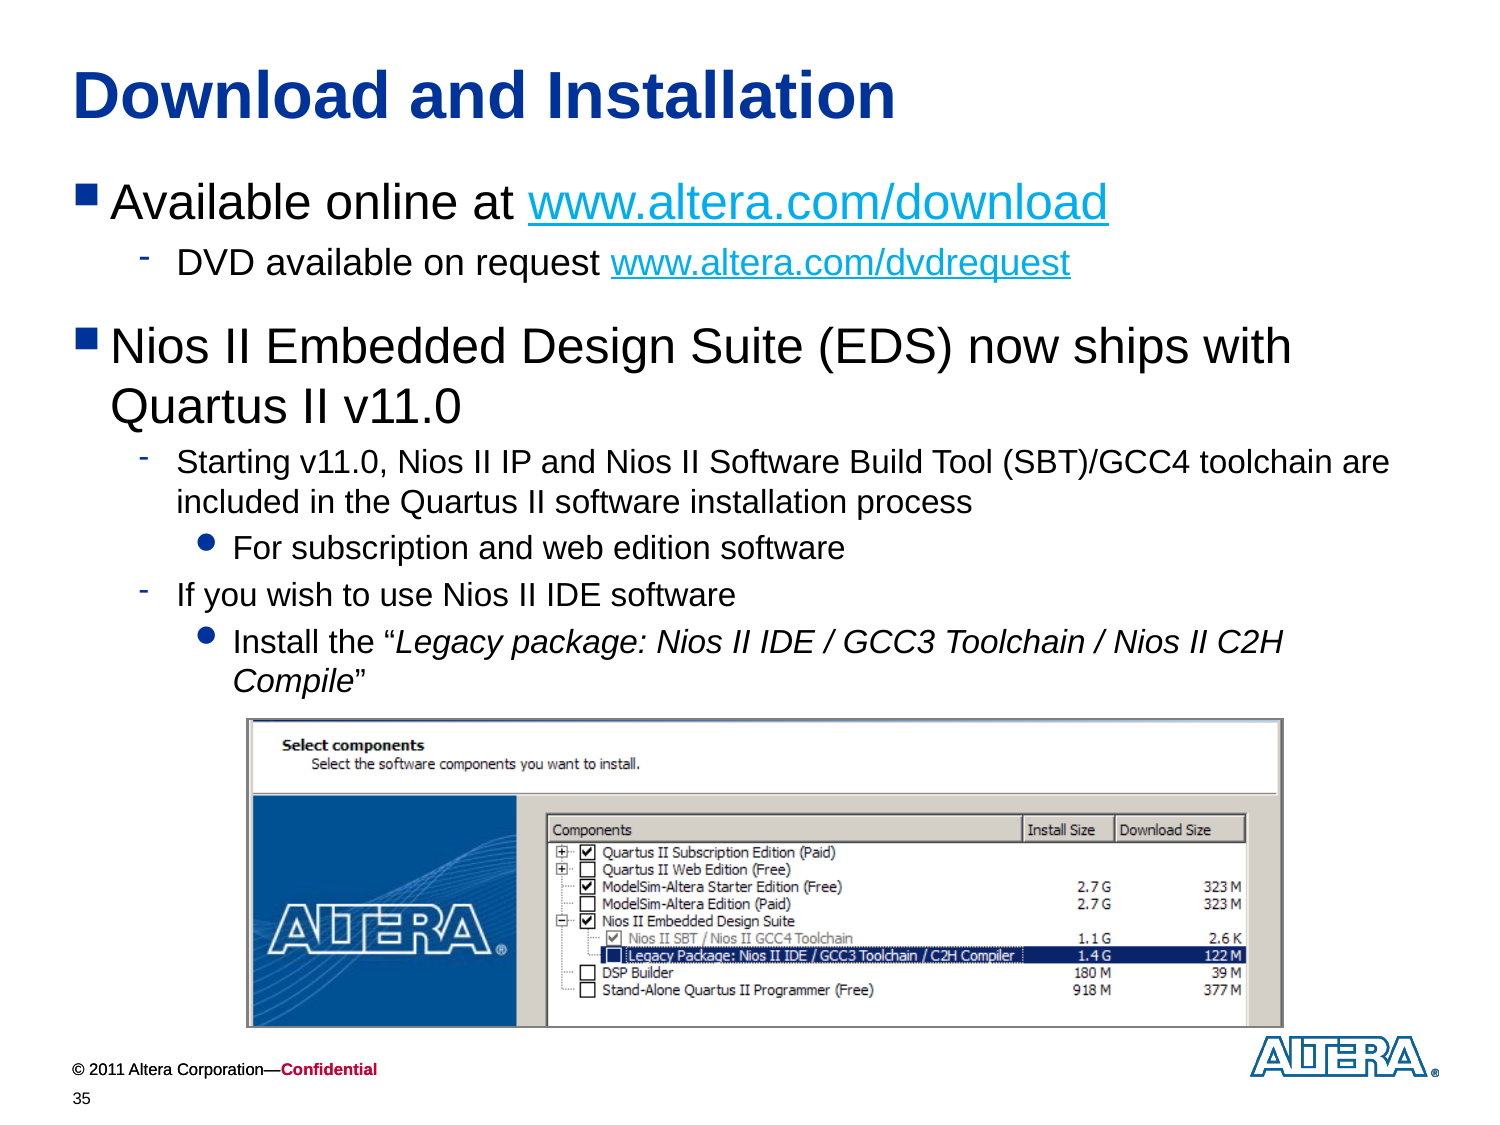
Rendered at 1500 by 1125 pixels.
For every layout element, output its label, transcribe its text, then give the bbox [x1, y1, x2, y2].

picture [1250, 1036, 1439, 1077]
list Available online at www.altera.com/download DVD available on request www.altera.com/dvdrequest Nios II Embedded Design Suite (EDS) now ships with Quartus II v11.0 Starting v11.0, Nios II IP and Nios II Software Build Tool (SBT)/GCC4 toolchain are included in the Quartus II software installation process For subscription and web edition software If you wish to use Nios II IDE software Install the “Legacy package: Nios II IDE / GCC3 Toolchain / Nios II C2H Compile” [57, 162, 1425, 931]
slide_number 35 [57, 1080, 173, 1125]
title Download and Installation [57, 44, 1425, 162]
picture [248, 719, 1283, 1027]
